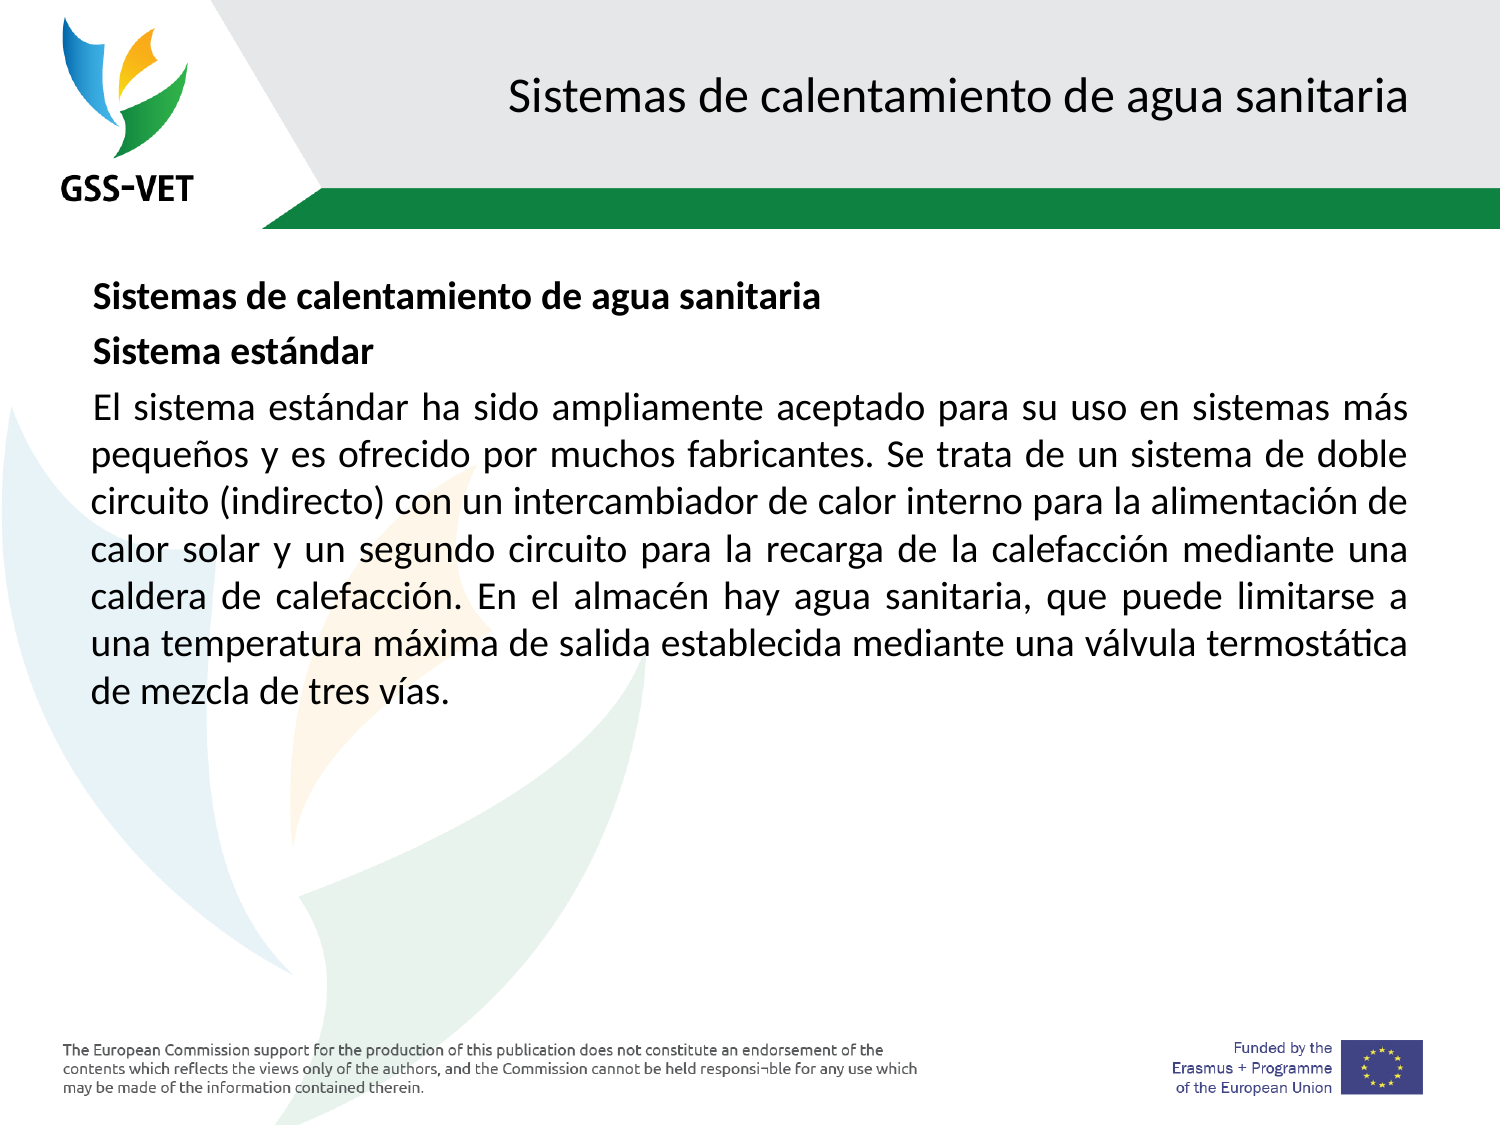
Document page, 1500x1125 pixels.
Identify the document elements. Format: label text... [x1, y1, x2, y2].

title Sistemas de calentamiento de agua sanitaria [324, 0, 1425, 185]
list Sistemas de calentamiento de agua sanitaria Sistema estándar El sistema estándar ha sido ampliamente aceptado para su uso en sistemas más pequeños y es ofrecido por muchos fabricantes. Se trata de un sistema de doble circuito (indirecto) con un intercambiador de calor interno para la alimentación de calor solar y un segundo circuito para la recarga de la calefacción mediante una caldera de calefacción. En el almacén hay agua sanitaria, que puede limitarse a una temperatura máxima de salida establecida mediante una válvula termostática de mezcla de tres vías. [75, 262, 1425, 1005]
picture [0, 0, 1500, 1125]
